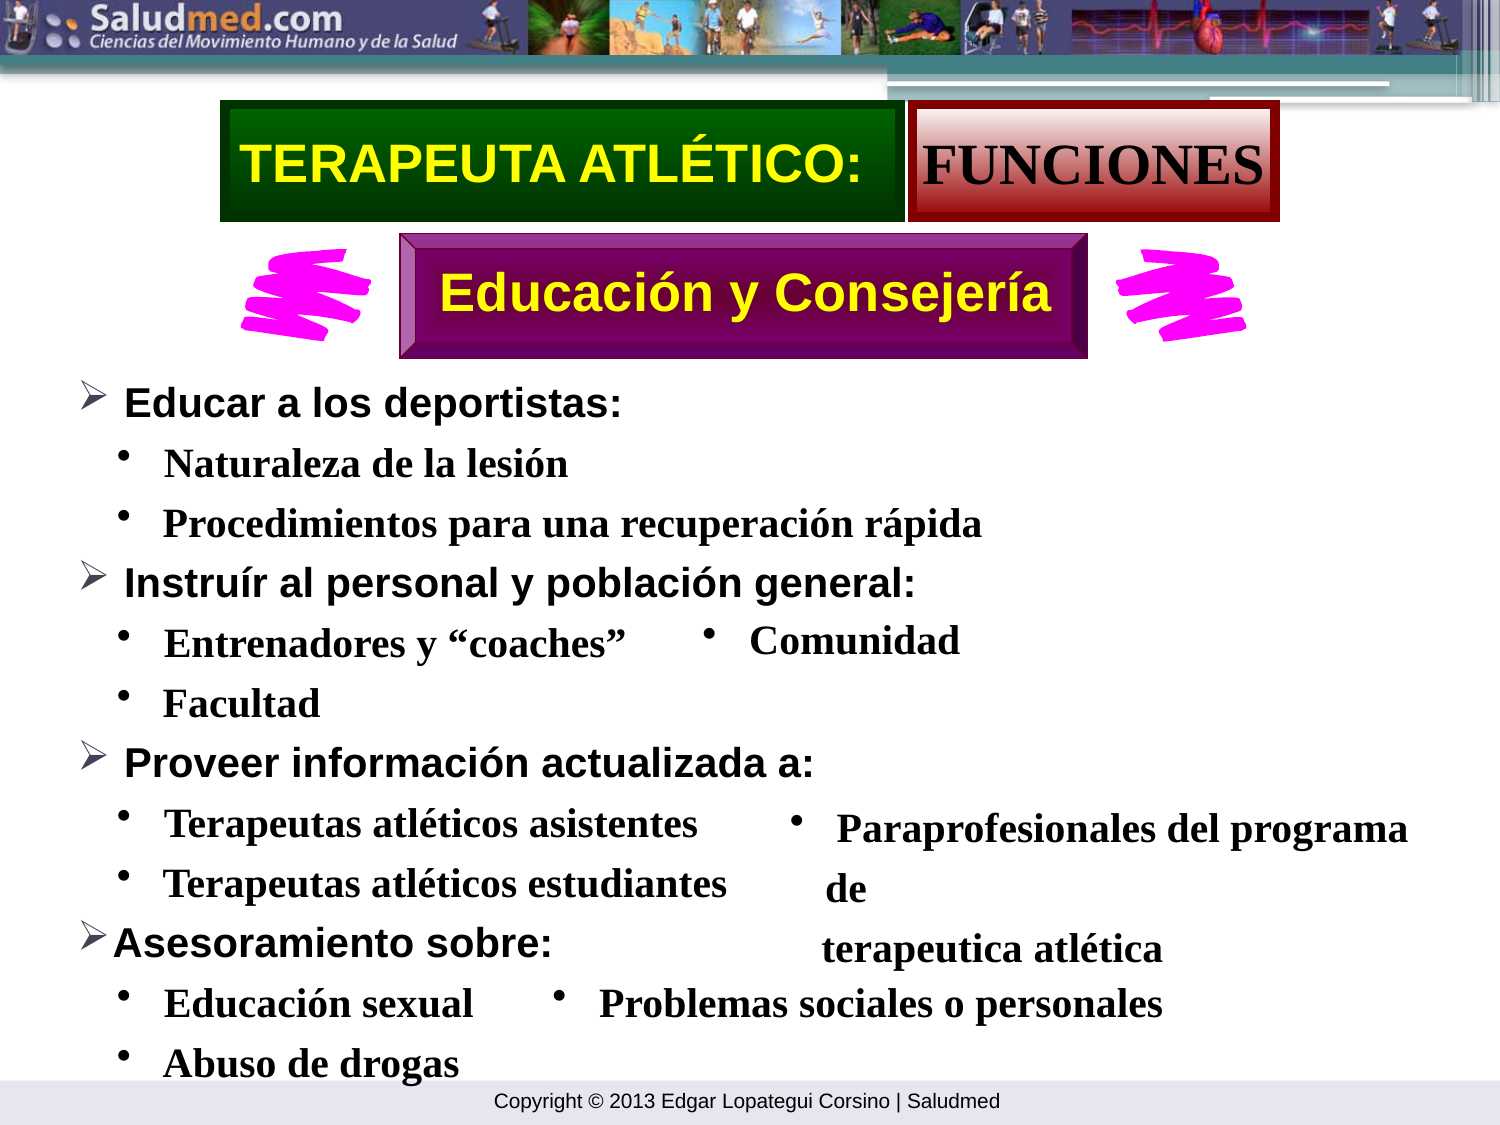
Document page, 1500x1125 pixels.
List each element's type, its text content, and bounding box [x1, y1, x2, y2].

picture [0, 0, 1460, 55]
text_box Paraprofesionales del programa de terapeutica atlética [774, 783, 1475, 1098]
text_box TERAPEUTA ATLÉTICO: [224, 104, 900, 218]
text_box Comunidad [687, 595, 1450, 791]
text_box Problemas sociales o personales [537, 958, 1238, 1125]
text_box Educar a los deportistas: Naturaleza de la lesión Procedimientos para una recuperación rápida Instruír al personal y población general: Entrenadores y “coaches” Facultad Proveer información actualizada a: Terapeutas atléticos asistentes Terapeutas atléticos estudiantes Asesoramiento sobre: Educación sexual Abuso de drogas [62, 358, 1438, 1125]
text_box FUNCIONES [912, 104, 1275, 218]
picture [1112, 245, 1251, 344]
text_box [399, 233, 1088, 359]
text_box Educación y Consejería [425, 258, 1105, 321]
picture [237, 245, 376, 344]
